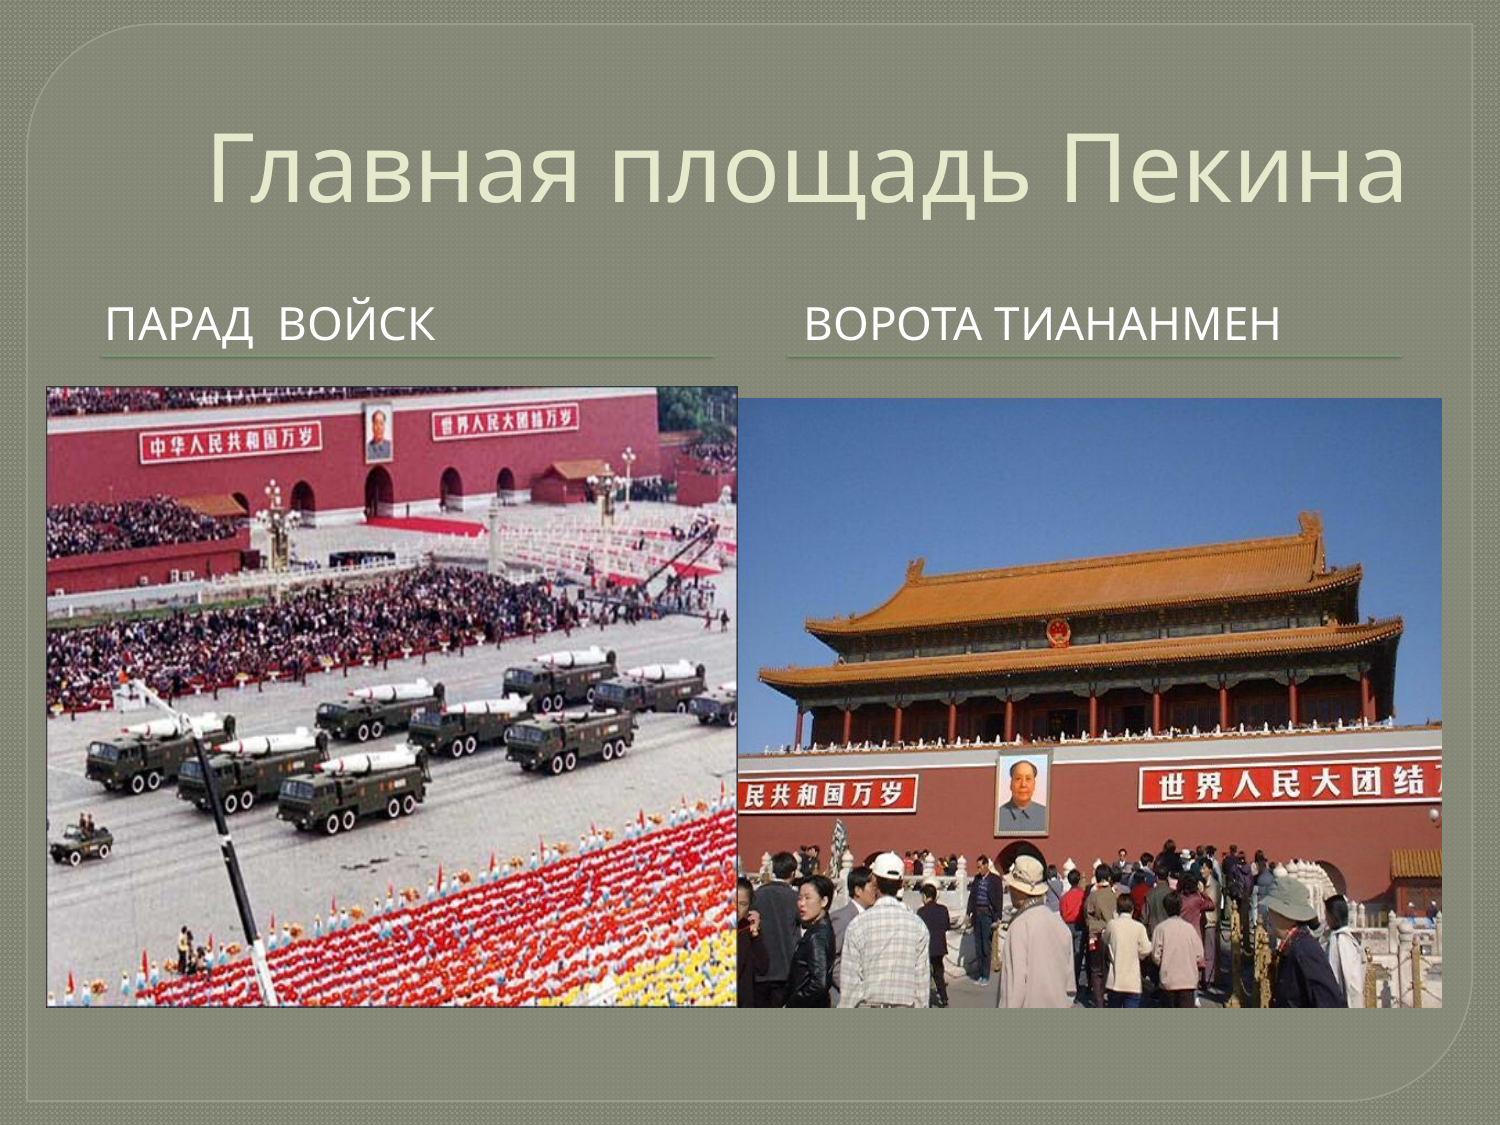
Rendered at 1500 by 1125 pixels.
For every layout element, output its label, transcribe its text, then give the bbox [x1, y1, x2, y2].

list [46, 386, 738, 1008]
title Главная площадь Пекина [75, 41, 1425, 229]
list ворота Тиананмен [761, 251, 1425, 357]
list Парад войск [75, 251, 738, 357]
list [737, 398, 1442, 1009]
